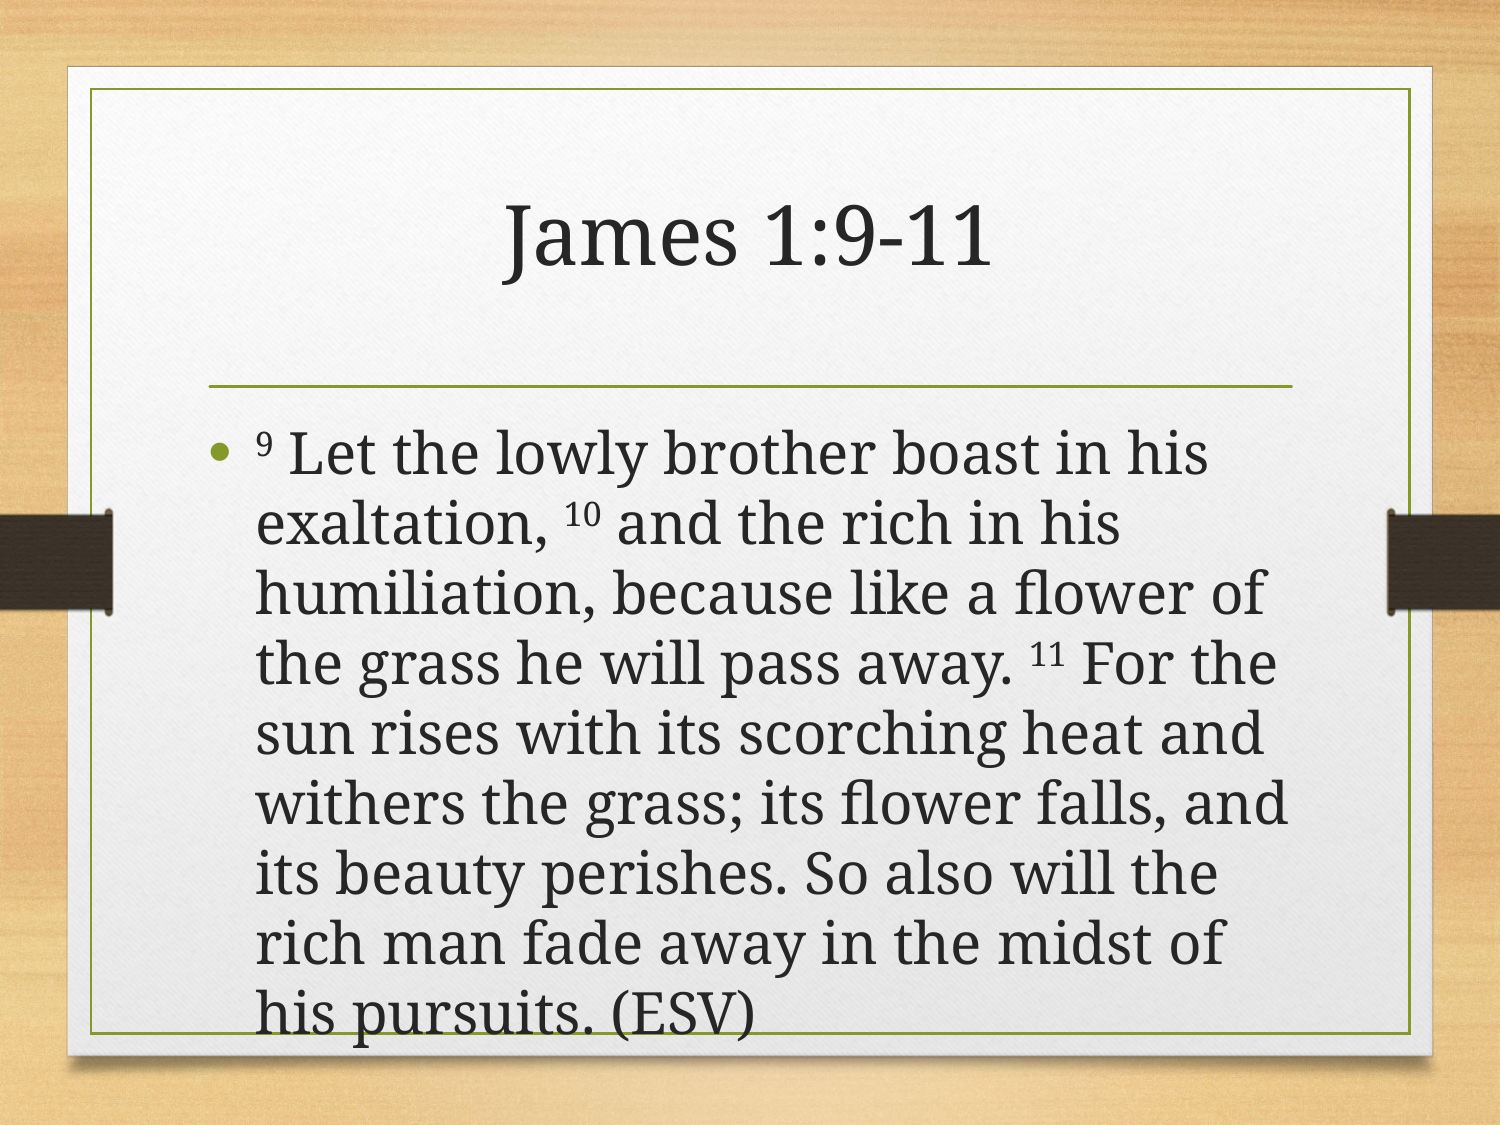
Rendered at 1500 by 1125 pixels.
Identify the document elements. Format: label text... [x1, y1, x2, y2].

title James 1:9-11 [193, 99, 1309, 364]
list 9 Let the lowly brother boast in his exaltation, 10 and the rich in his humiliation, because like a flower of the grass he will pass away. 11 For the sun rises with its scorching heat and withers the grass; its flower falls, and its beauty perishes. So also will the rich man fade away in the midst of his pursuits. (ESV) [193, 408, 1309, 974]
picture [0, 0, 1500, 1125]
